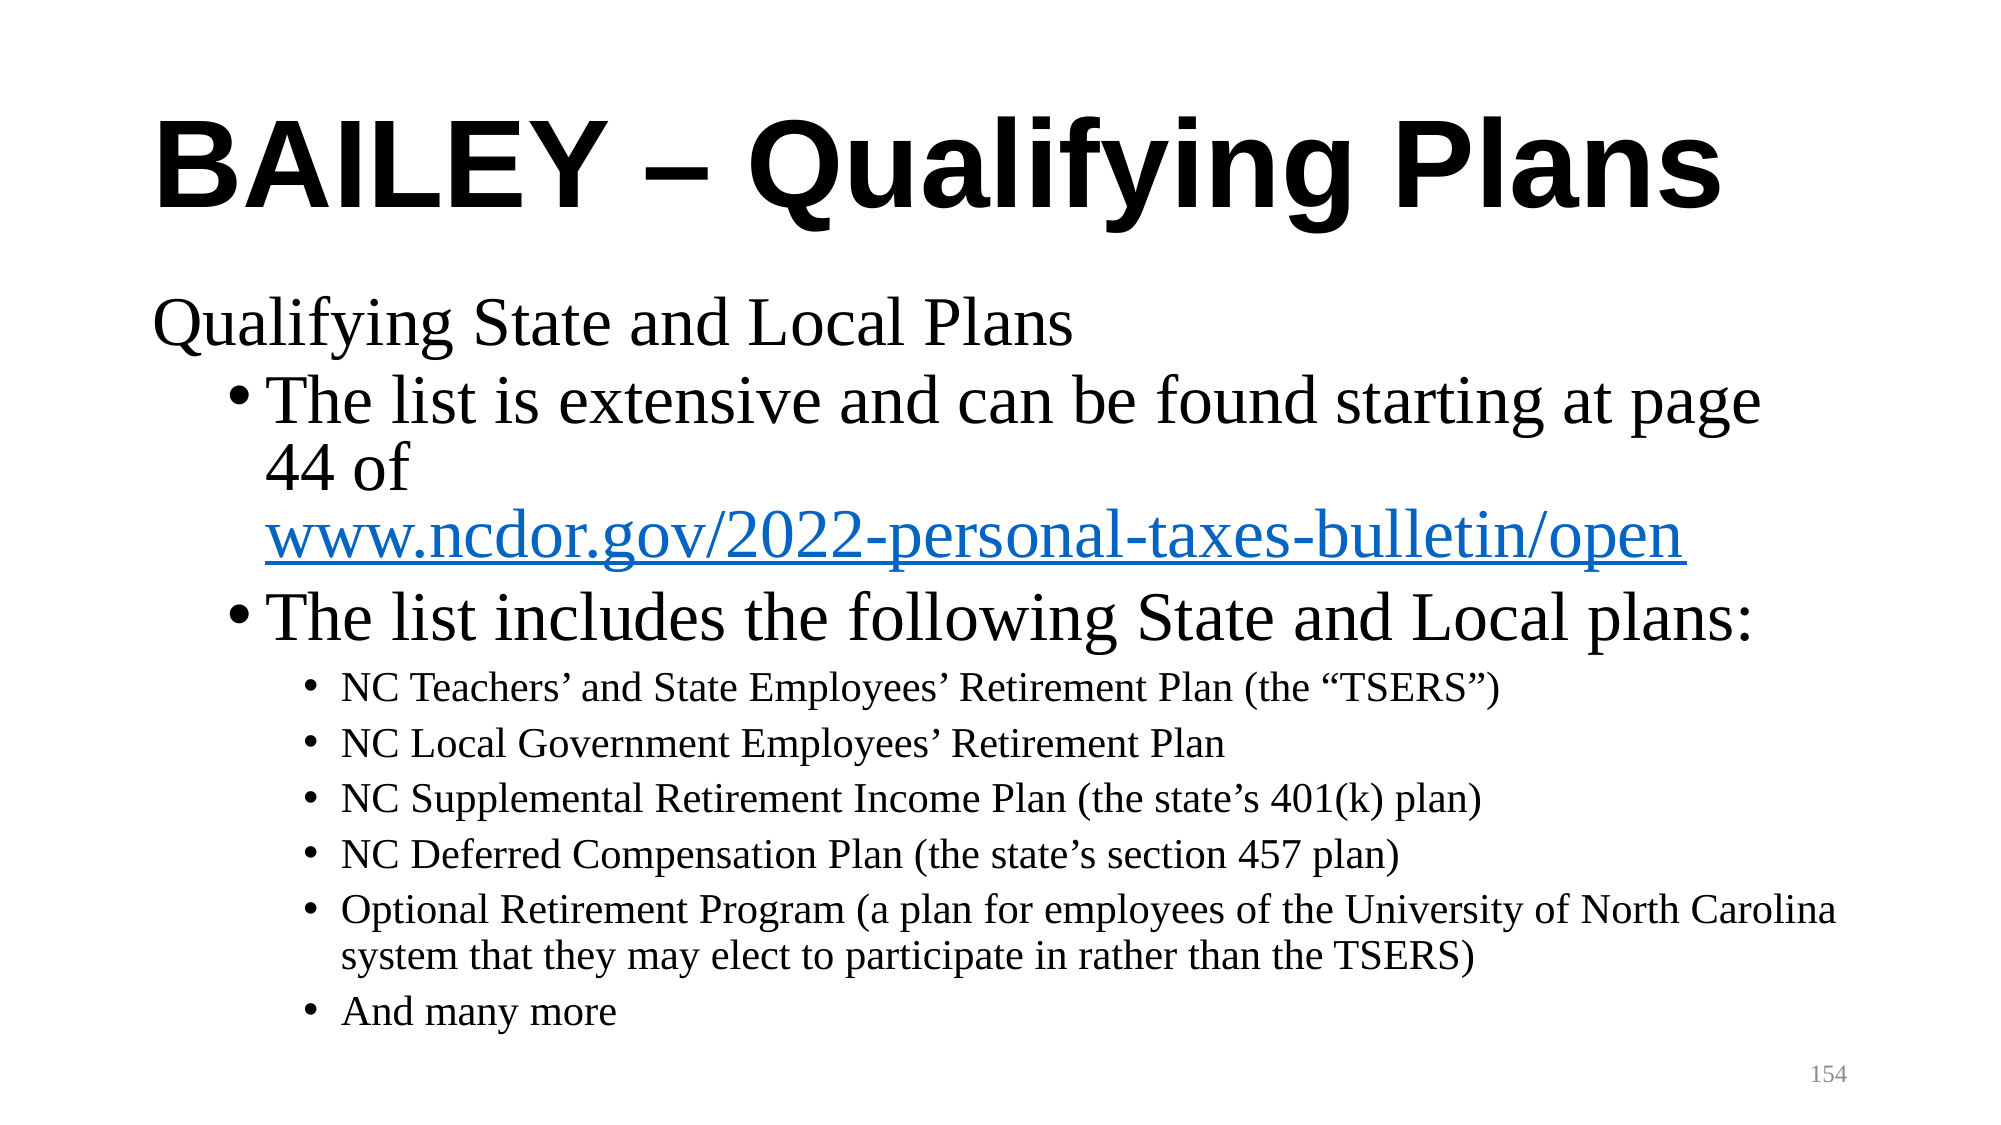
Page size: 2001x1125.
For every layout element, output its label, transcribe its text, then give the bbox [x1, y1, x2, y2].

list Qualifying State and Local Plans The list is extensive and can be found starting at page 44 of www.ncdor.gov/2022-personal-taxes-bulletin/open The list includes the following State and Local plans: NC Teachers’ and State Employees’ Retirement Plan (the “TSERS”) NC Local Government Employees’ Retirement Plan NC Supplemental Retirement Income Plan (the state’s 401(k) plan) NC Deferred Compensation Plan (the state’s section 457 plan) Optional Retirement Program (a plan for employees of the University of North Carolina system that they may elect to participate in rather than the TSERS) And many more [137, 277, 1863, 1043]
slide_number 154 [1412, 1042, 1863, 1103]
title BAILEY – Qualifying Plans [137, 59, 1863, 275]
